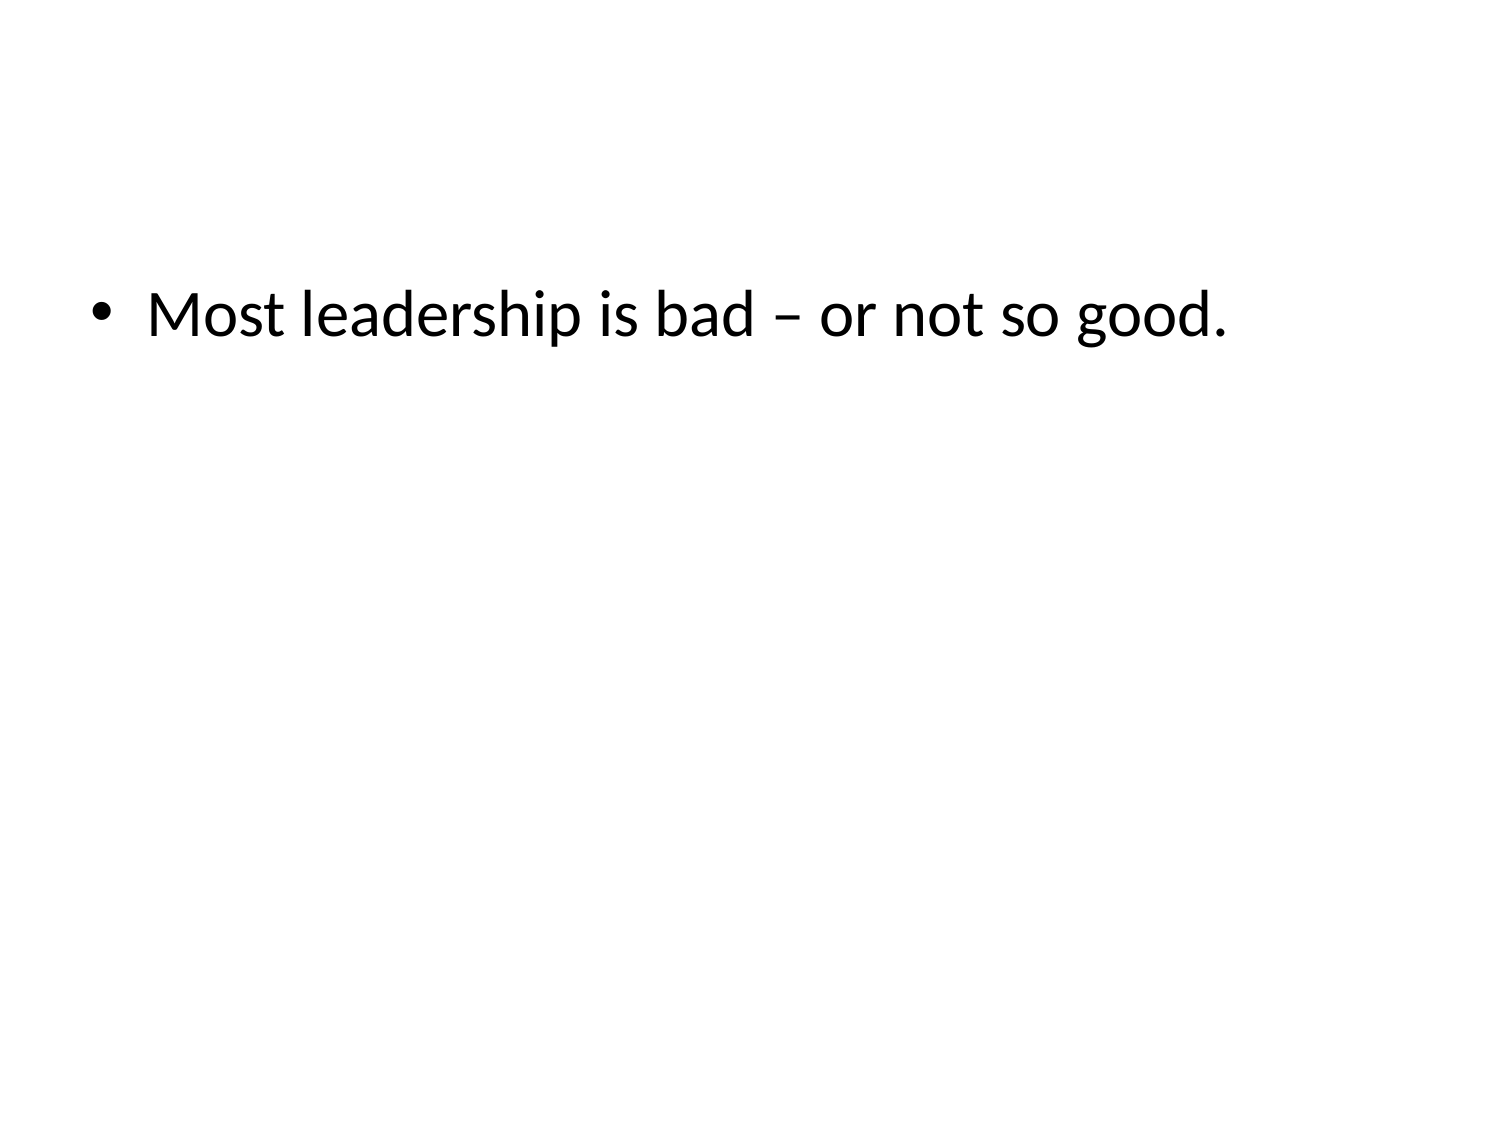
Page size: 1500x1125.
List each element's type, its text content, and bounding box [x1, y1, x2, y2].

list Most leadership is bad – or not so good. [75, 262, 1425, 1005]
